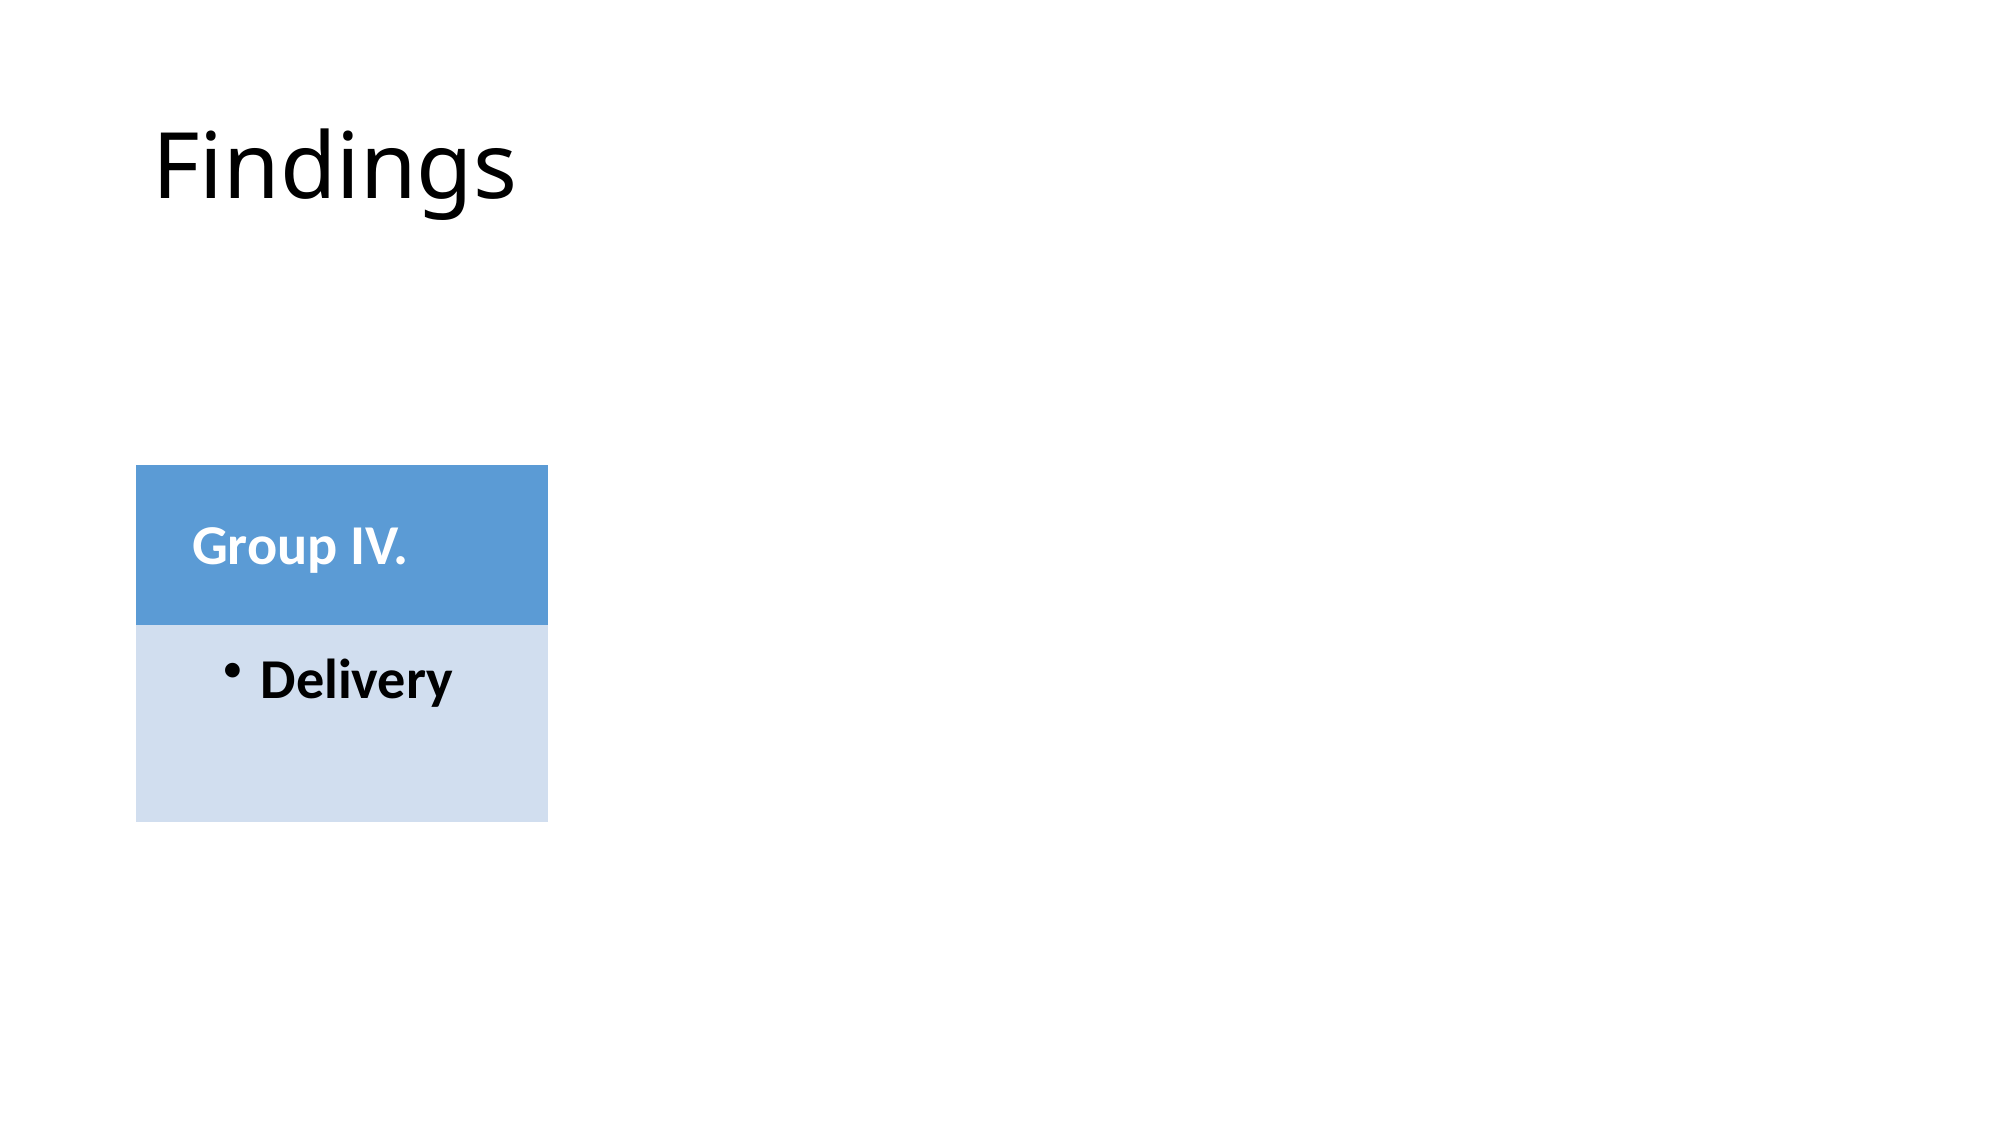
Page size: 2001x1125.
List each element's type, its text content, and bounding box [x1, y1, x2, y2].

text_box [137, 465, 547, 626]
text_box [137, 626, 547, 821]
title Findings [137, 59, 1863, 278]
